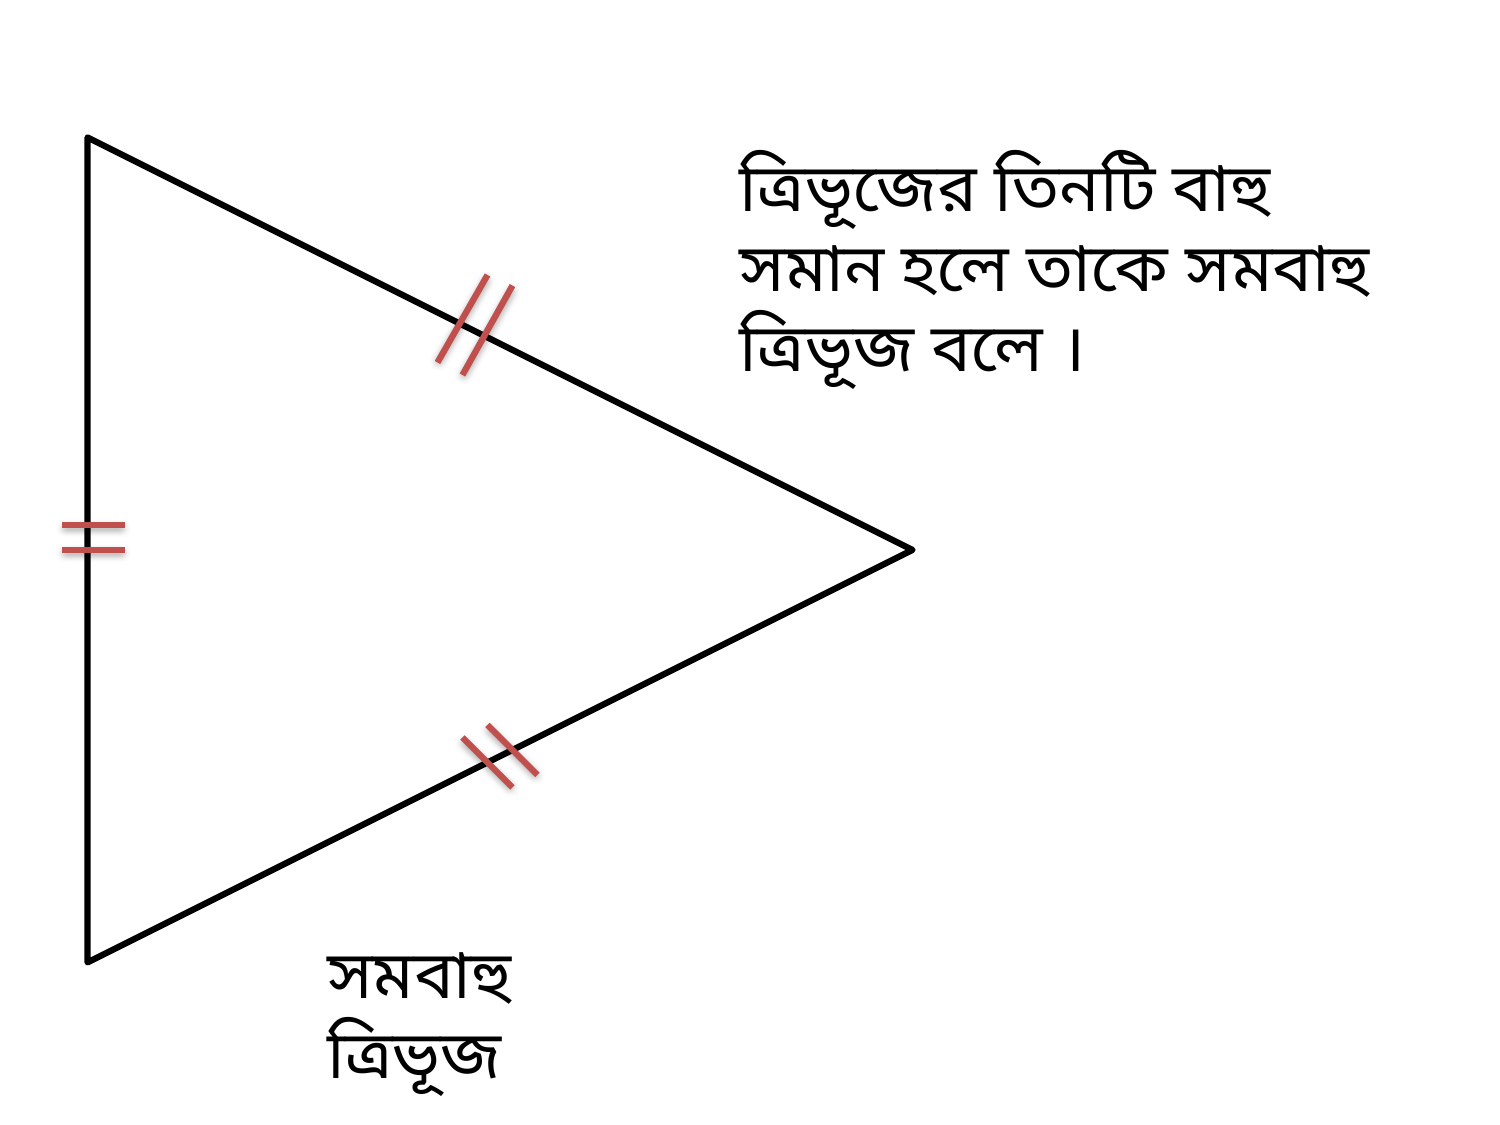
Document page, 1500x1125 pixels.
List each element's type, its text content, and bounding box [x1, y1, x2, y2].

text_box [487, 724, 538, 776]
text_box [437, 274, 488, 363]
text_box ত্রিভূজের তিনটি বাহু সমান হলে তাকে সমবাহু ত্রিভূজ বলে । [725, 137, 1438, 393]
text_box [462, 285, 513, 376]
text_box [85, 135, 915, 965]
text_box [462, 737, 513, 788]
text_box সমবাহু ত্রিভূজ [312, 924, 650, 1100]
